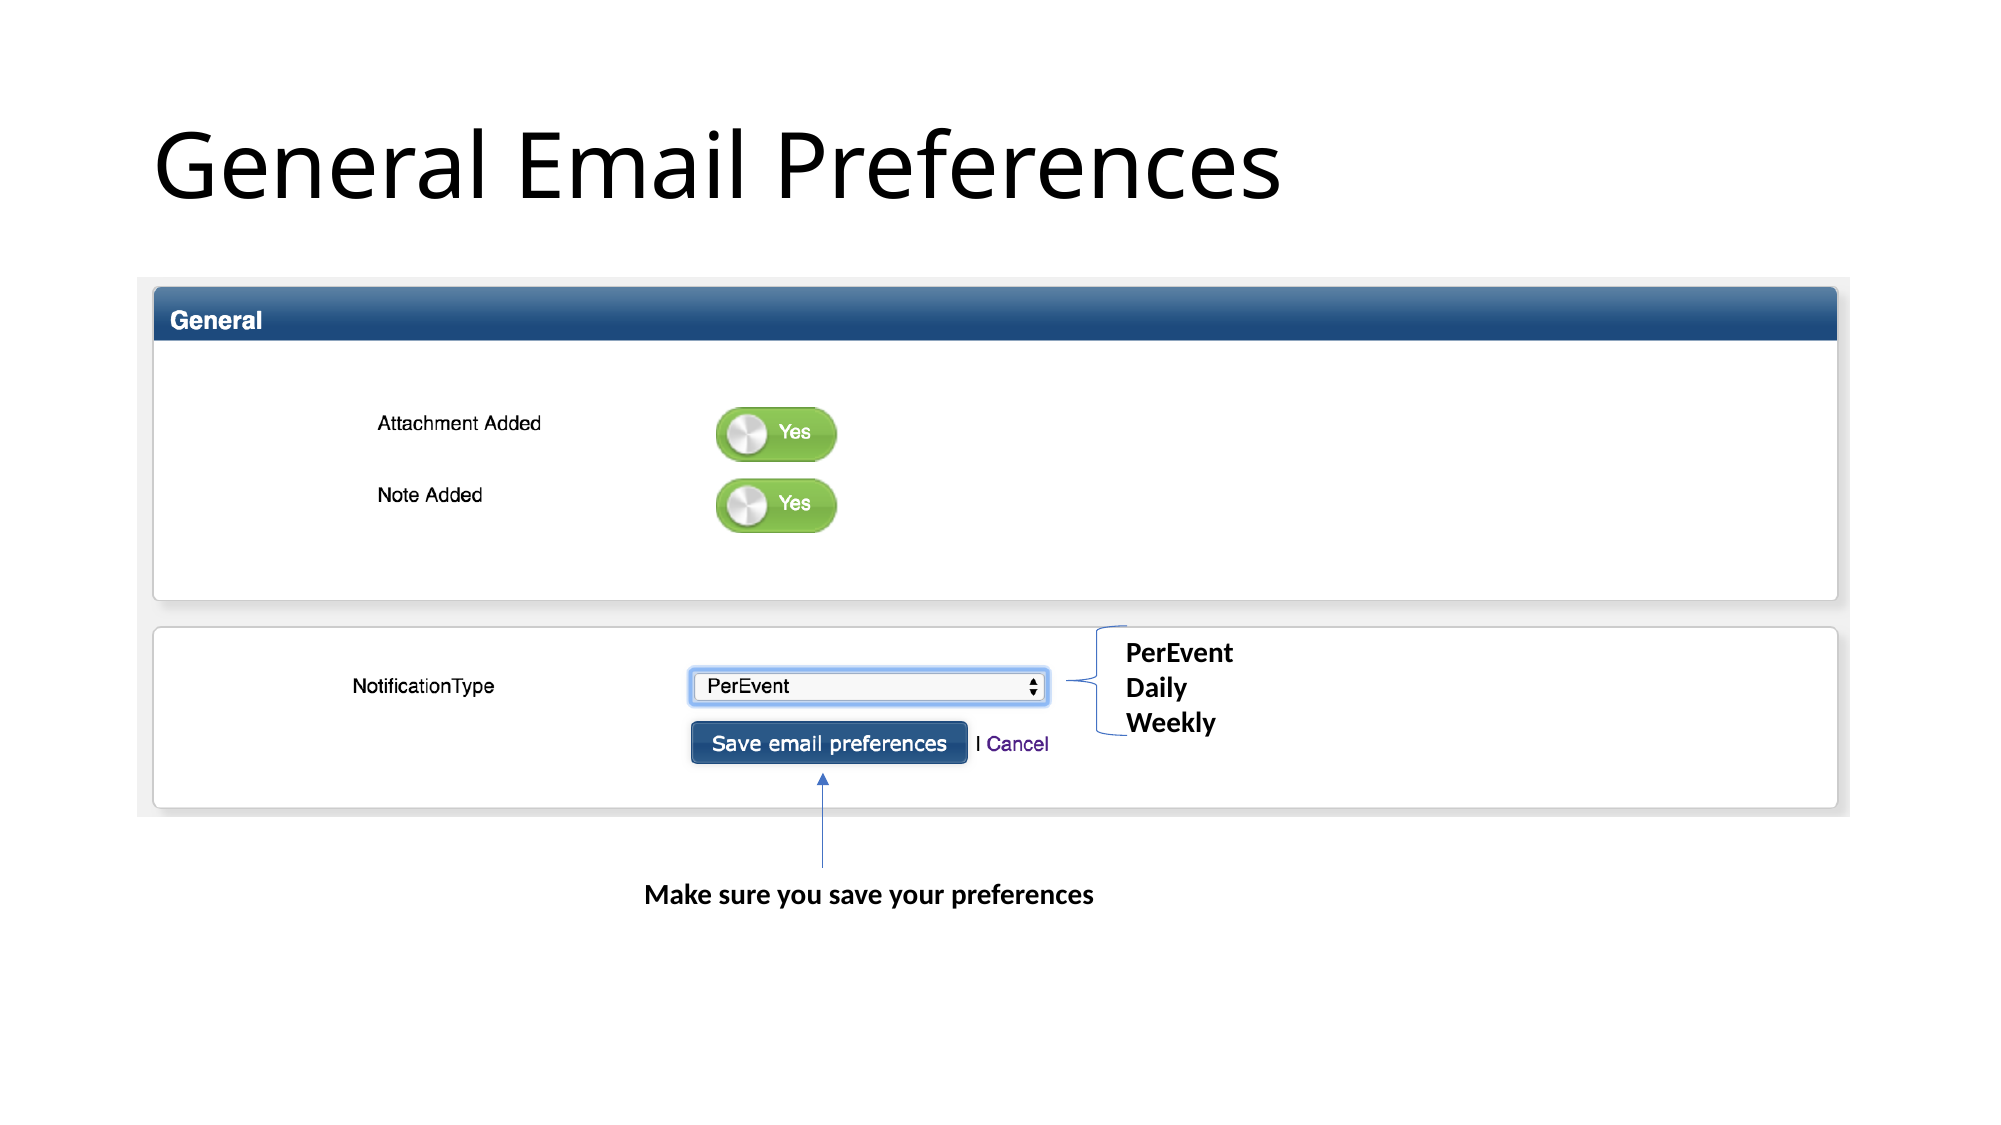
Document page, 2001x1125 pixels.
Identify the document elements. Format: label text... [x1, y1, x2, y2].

text_box Make sure you save your preferences [629, 867, 1110, 918]
title General Email Preferences [137, 59, 1863, 278]
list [137, 277, 1850, 817]
